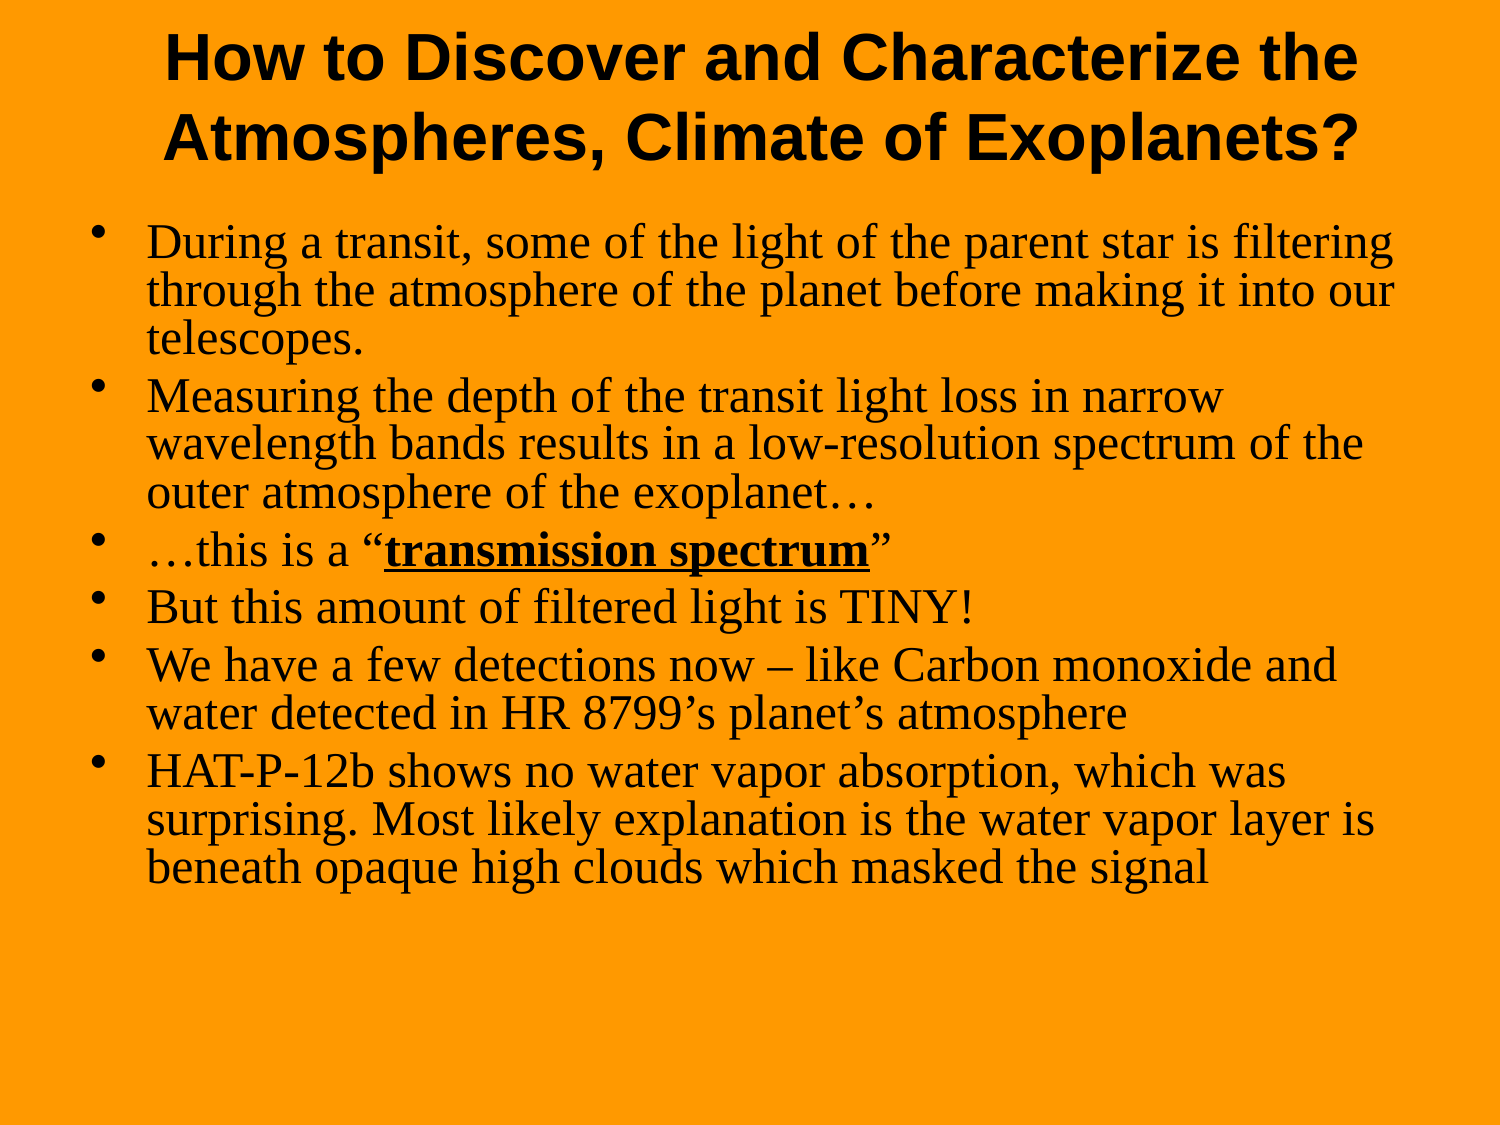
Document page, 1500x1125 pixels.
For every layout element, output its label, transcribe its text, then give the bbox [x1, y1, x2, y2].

title How to Discover and Characterize the Atmospheres, Climate of Exoplanets? [24, 0, 1500, 188]
list During a transit, some of the light of the parent star is filtering through the atmosphere of the planet before making it into our telescopes. Measuring the depth of the transit light loss in narrow wavelength bands results in a low-resolution spectrum of the outer atmosphere of the exoplanet… …this is a “transmission spectrum” But this amount of filtered light is TINY! We have a few detections now – like Carbon monoxide and water detected in HR 8799’s planet’s atmosphere HAT-P-12b shows no water vapor absorption, which was surprising. Most likely explanation is the water vapor layer is beneath opaque high clouds which masked the signal [75, 212, 1425, 1005]
